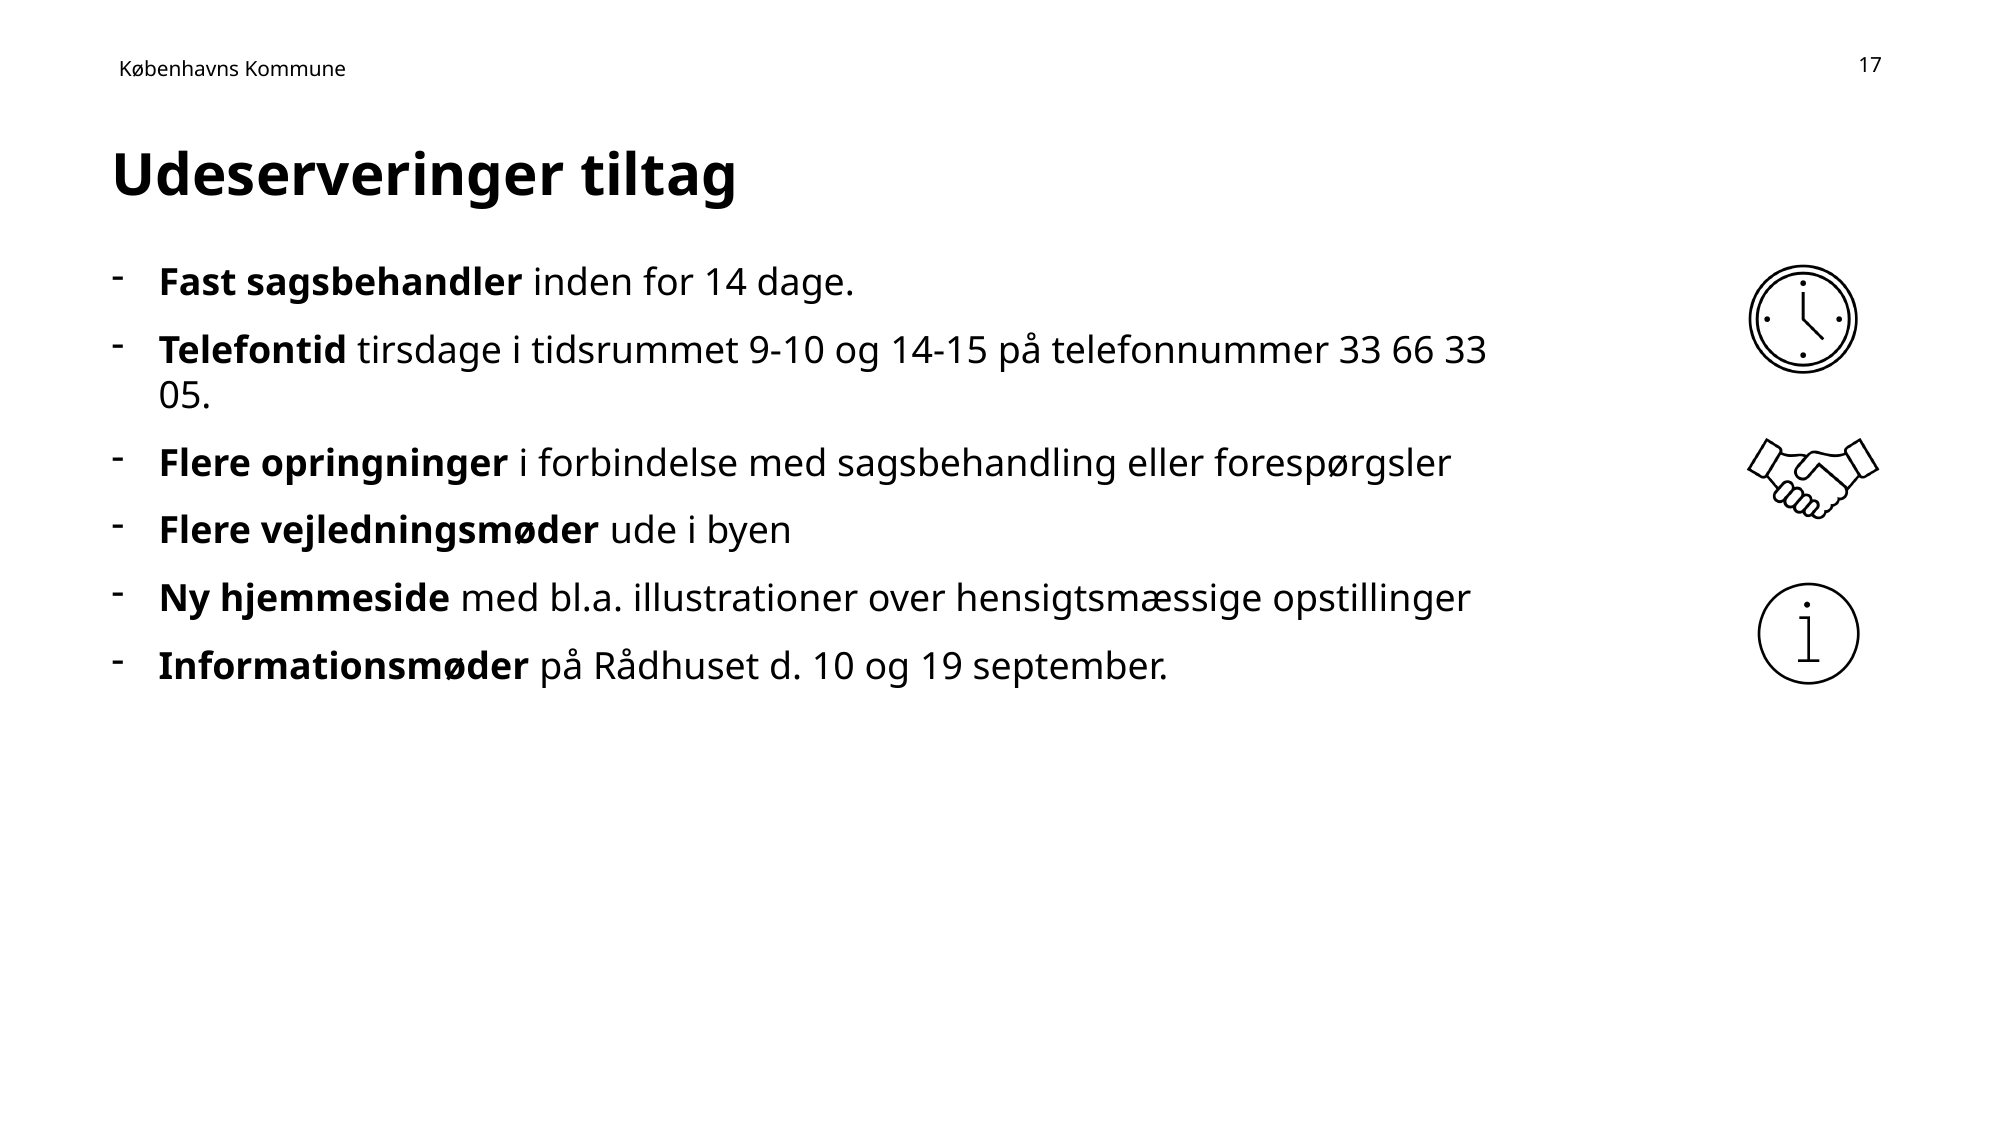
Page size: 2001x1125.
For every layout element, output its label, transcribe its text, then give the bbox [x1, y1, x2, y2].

slide_number 17 [1817, 50, 1882, 81]
text_box Fast sagsbehandler inden for 14 dage. Telefontid tirsdage i tidsrummet 9-10 og 14-15 på telefonnummer 33 66 33 05. Flere opringninger i forbindelse med sagsbehandling eller forespørgsler Flere vejledningsmøder ude i byen Ny hjemmeside med bl.a. illustrationer over hensigtsmæssige opstillinger Informationsmøder på Rådhuset d. 10 og 19 september. [96, 250, 1552, 743]
text_box Udeserveringer tiltag [96, 129, 1176, 215]
picture [1744, 410, 1882, 548]
picture [1744, 569, 1873, 698]
picture [1734, 250, 1872, 388]
